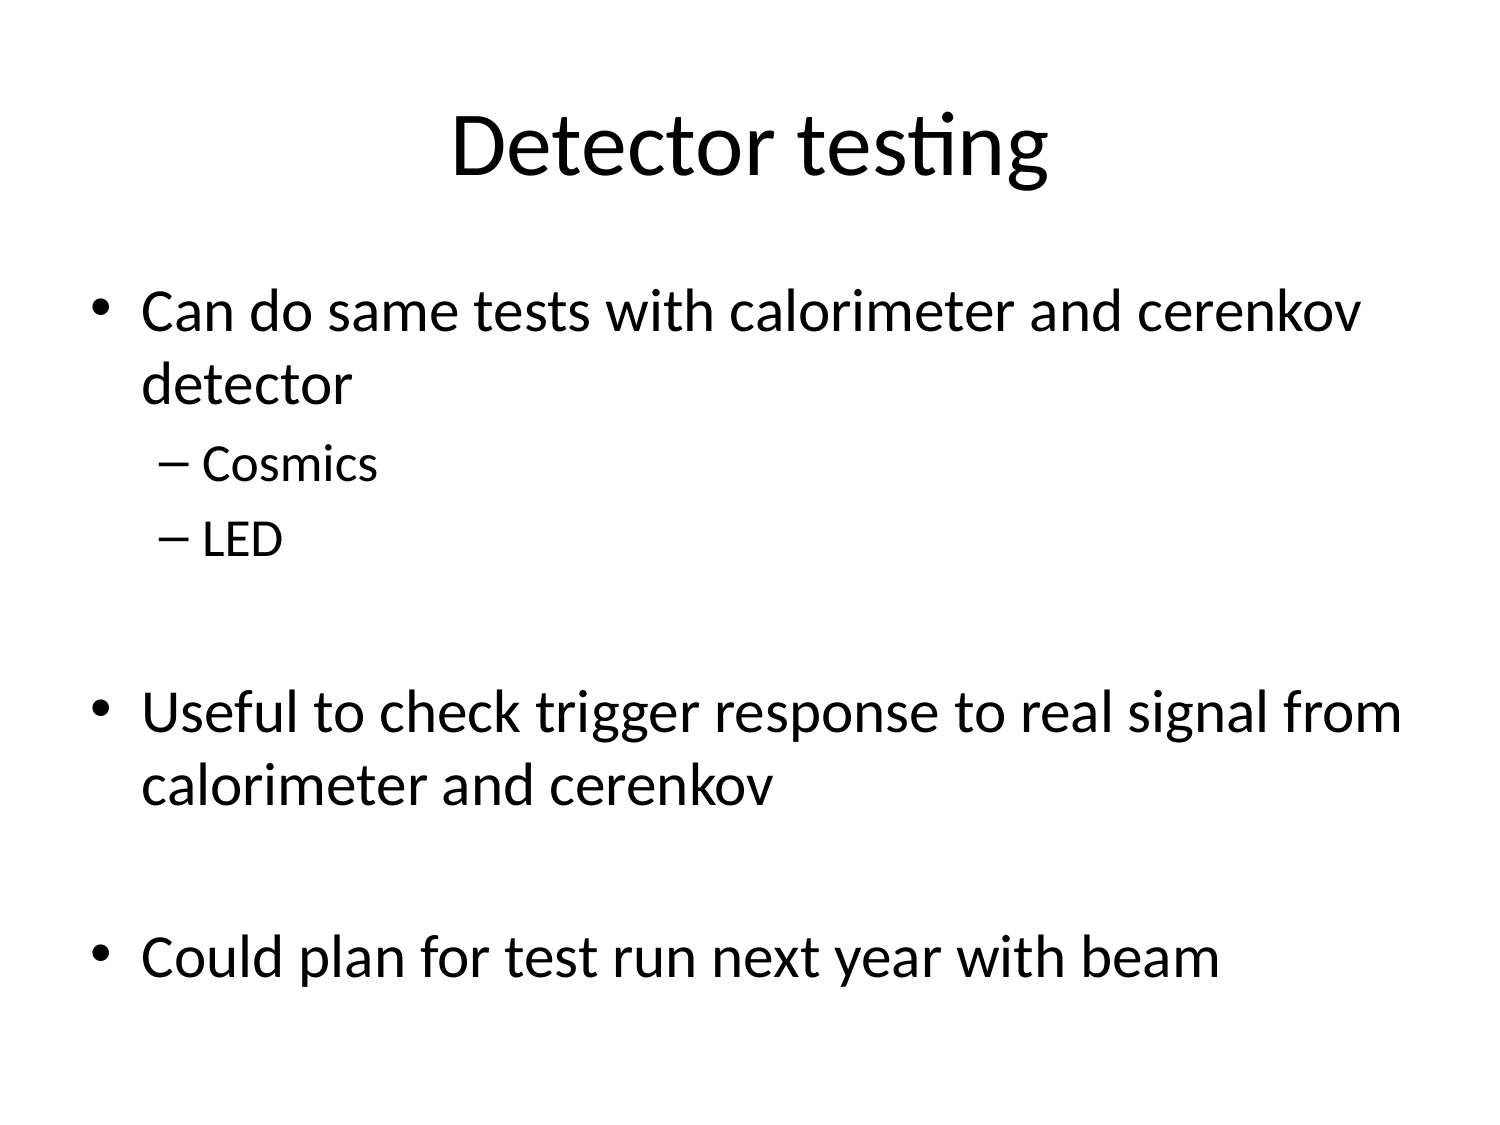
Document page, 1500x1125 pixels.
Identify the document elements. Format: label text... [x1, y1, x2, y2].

title Detector testing [75, 45, 1425, 233]
list Can do same tests with calorimeter and cerenkov detector Cosmics LED Useful to check trigger response to real signal from calorimeter and cerenkov Could plan for test run next year with beam [75, 262, 1425, 1005]
